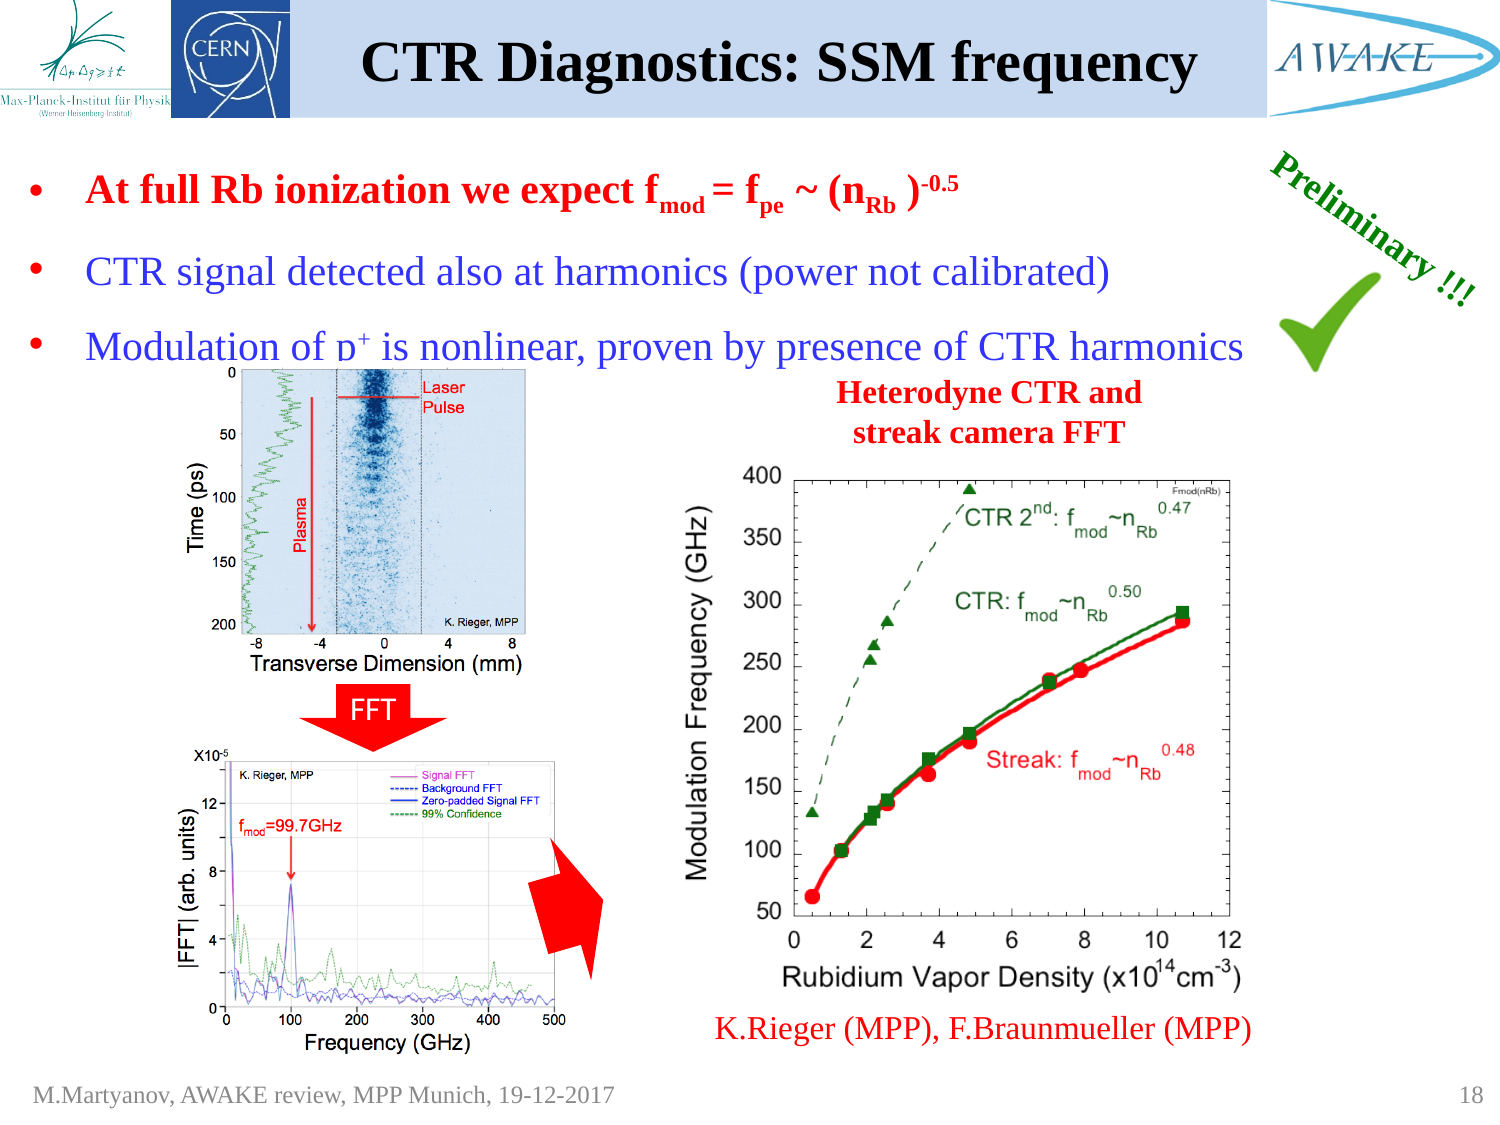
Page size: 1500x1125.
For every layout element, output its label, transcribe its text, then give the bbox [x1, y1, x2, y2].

footer M.Martyanov, AWAKE review, MPP Munich, 19-12-2017 [0, 1064, 649, 1124]
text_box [171, 360, 605, 1059]
text_box K.Rieger (MPP), F.Braunmueller (MPP) [699, 998, 1268, 1054]
slide_number 18 [1429, 1064, 1499, 1124]
picture [1275, 269, 1388, 378]
text_box Preliminary !!! [1248, 127, 1500, 332]
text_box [0, 0, 1500, 119]
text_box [675, 362, 1248, 999]
text_box At full Rb ionization we expect fmod = fpe ~ (nRb )-0.5 CTR signal detected also at harmonics (power not calibrated) Modulation of p+ is nonlinear, proven by presence of CTR harmonics [14, 127, 1260, 377]
